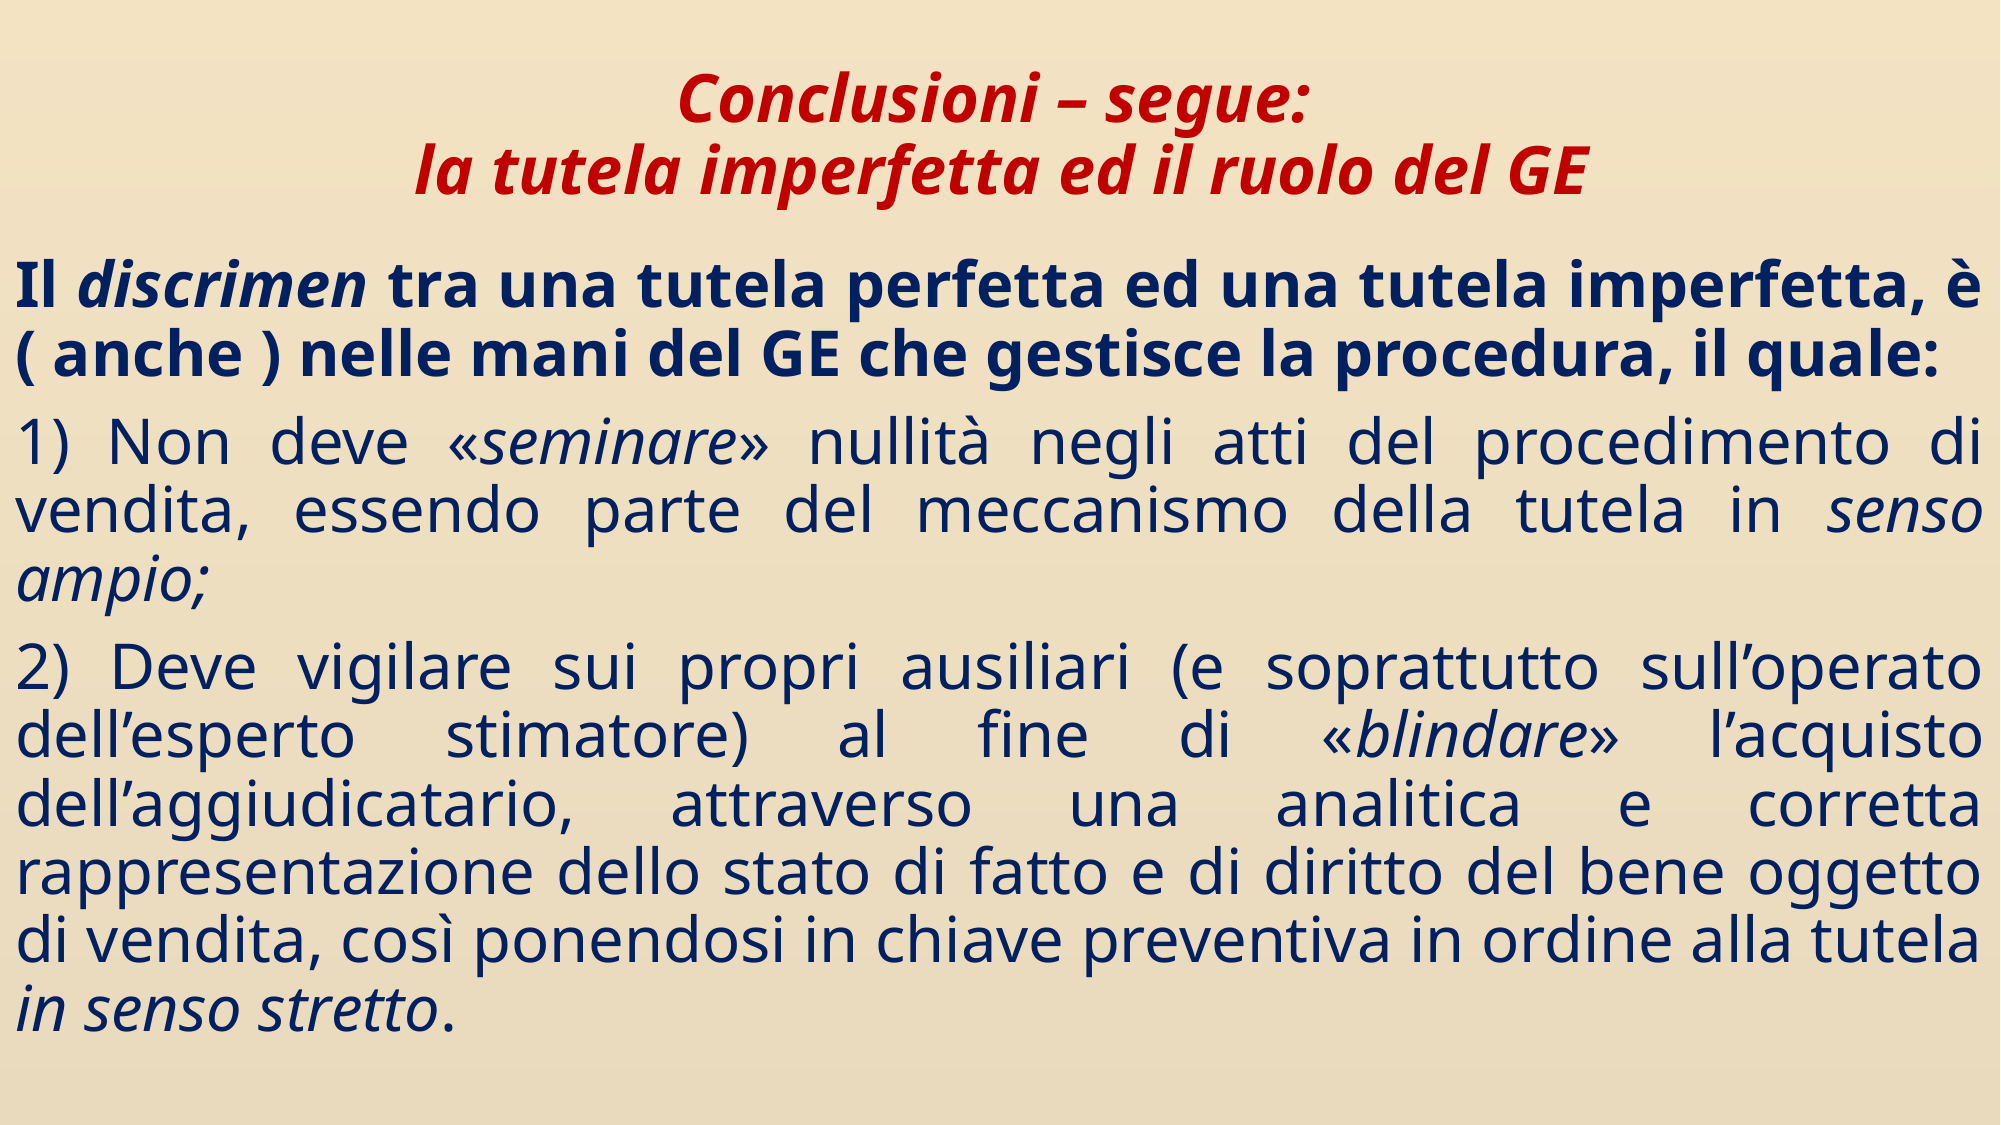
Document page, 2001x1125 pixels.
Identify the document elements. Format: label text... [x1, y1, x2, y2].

list Il discrimen tra una tutela perfetta ed una tutela imperfetta, è ( anche ) nelle mani del GE che gestisce la procedura, il quale: 1) Non deve «seminare» nullità negli atti del procedimento di vendita, essendo parte del meccanismo della tutela in senso ampio; 2) Deve vigilare sui propri ausiliari (e soprattutto sull’operato dell’esperto stimatore) al fine di «blindare» l’acquisto dell’aggiudicatario, attraverso una analitica e corretta rappresentazione dello stato di fatto e di diritto del bene oggetto di vendita, così ponendosi in chiave preventiva in ordine alla tutela in senso stretto. [0, 245, 2000, 1125]
title Conclusioni – segue: la tutela imperfetta ed il ruolo del GE [4, 28, 2000, 245]
